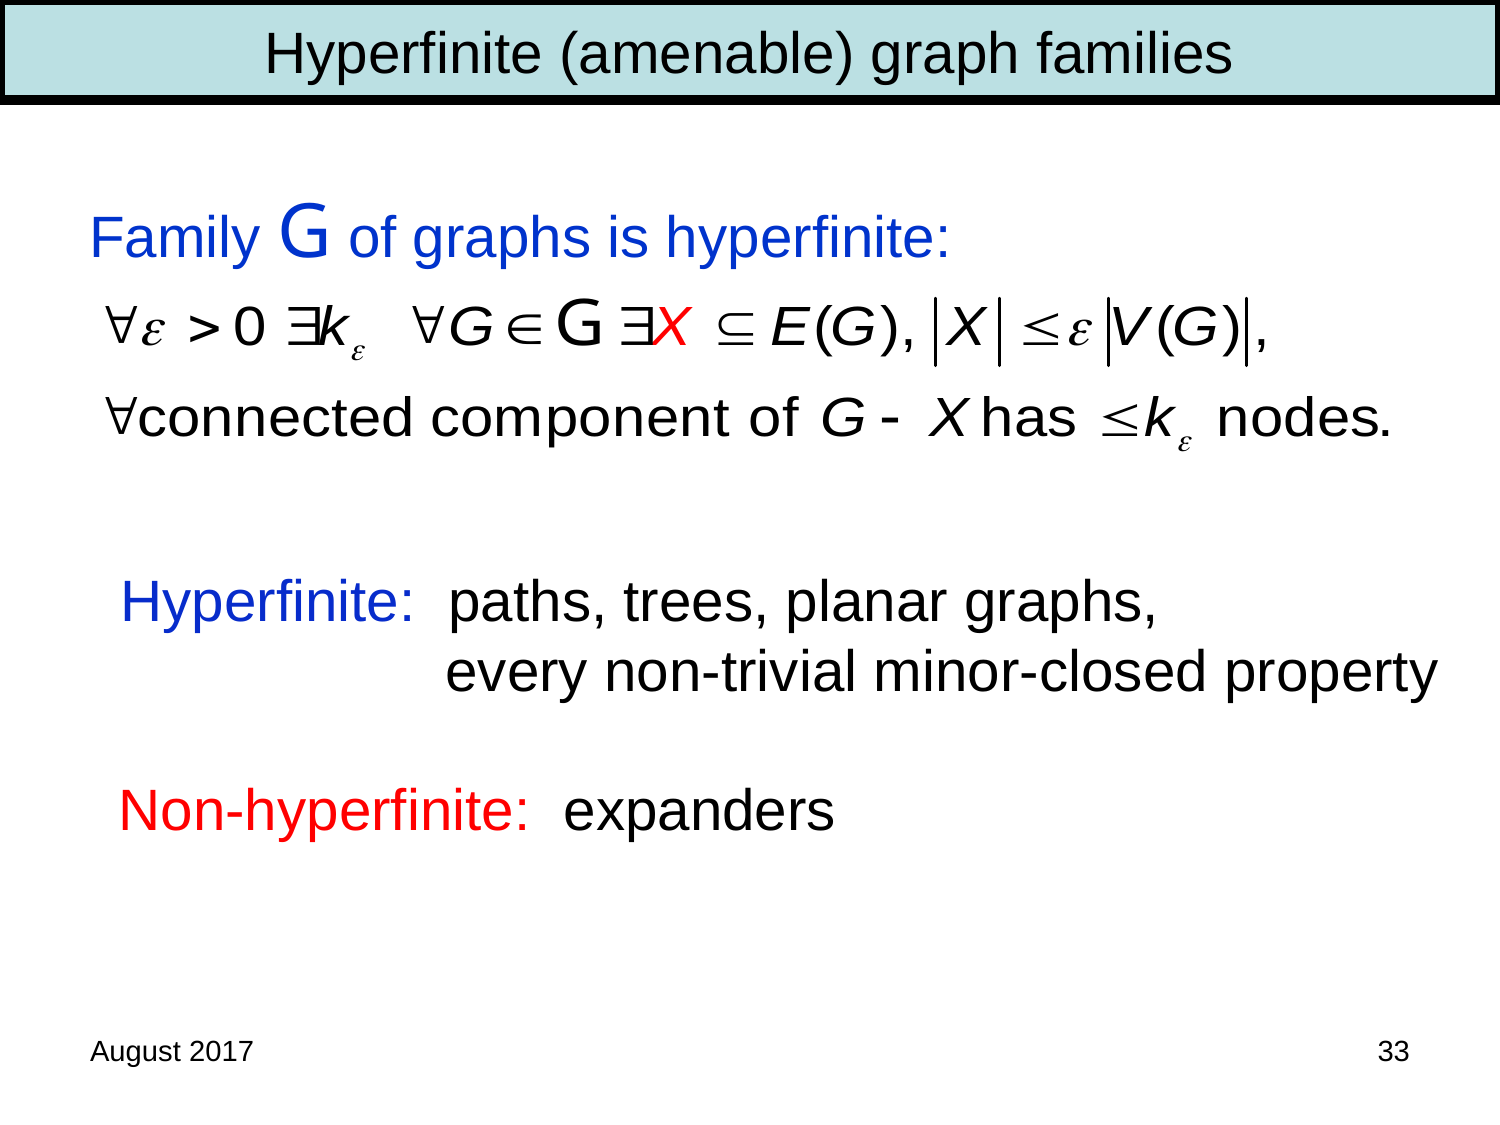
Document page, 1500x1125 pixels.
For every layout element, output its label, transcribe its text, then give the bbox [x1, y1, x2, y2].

text_box Non-hyperfinite: expanders [103, 764, 852, 849]
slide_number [74, 1024, 426, 1103]
text_box Hyperfinite (amenable) graph families [0, 0, 1500, 100]
text_box Family G of graphs is hyperfinite: [74, 174, 968, 280]
text_box Hyperfinite: paths, trees, planar graphs, every non-trivial minor-closed property [105, 555, 1455, 711]
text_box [87, 287, 1401, 463]
slide_number 33 [1074, 1024, 1426, 1103]
